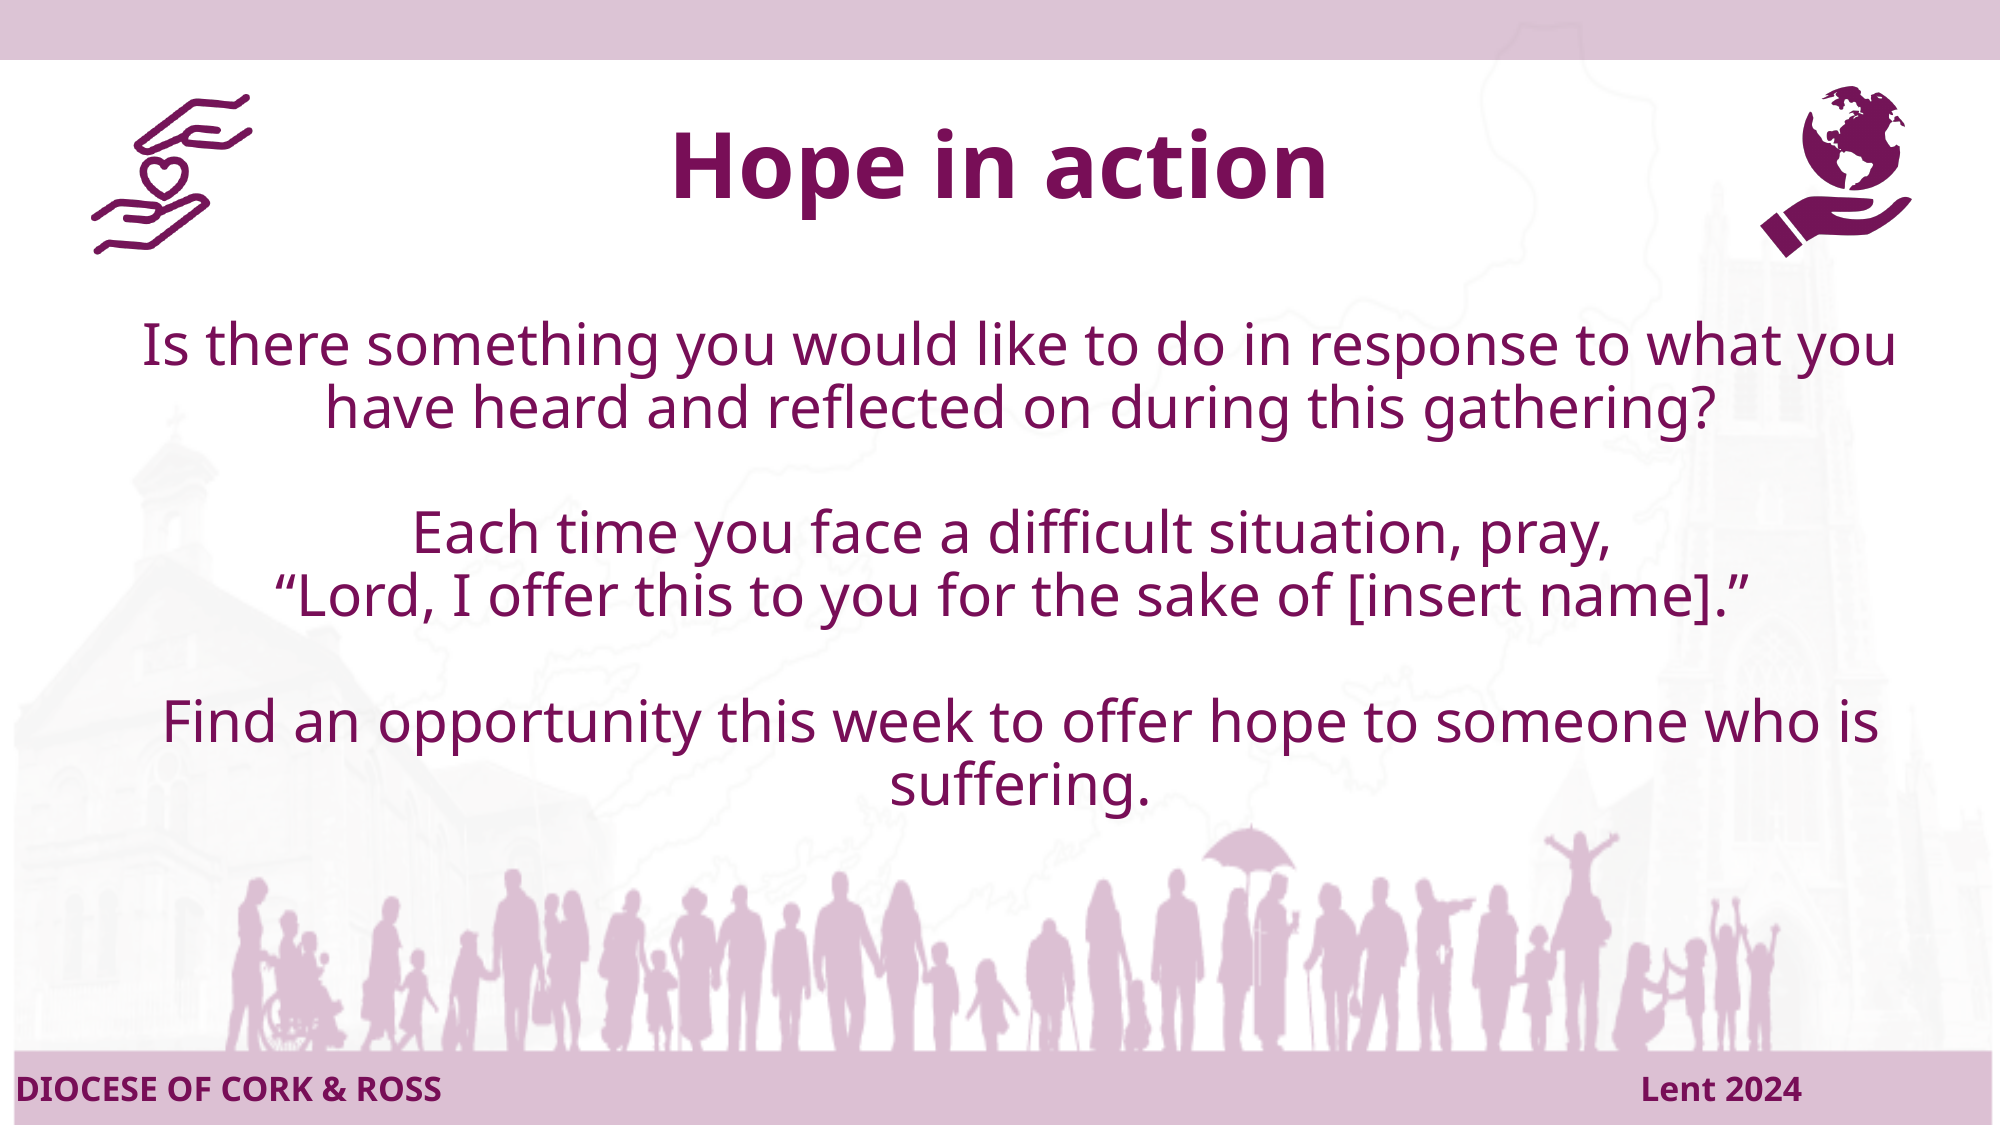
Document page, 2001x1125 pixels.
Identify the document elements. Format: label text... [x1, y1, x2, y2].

picture [1760, 86, 1912, 258]
title Hope in action [0, 59, 2000, 278]
picture [87, 90, 256, 258]
text_box [0, 0, 2000, 59]
text_box Is there something you would like to do in response to what you have heard and reflected on during this gathering? Each time you face a difficult situation, pray, “Lord, I offer this to you for the sake of [insert name].” Find an opportunity this week to offer hope to someone who is suffering. [70, 307, 1972, 847]
text_box DIOCESE OF CORK & ROSS Lent 2024 [0, 1065, 2000, 1125]
